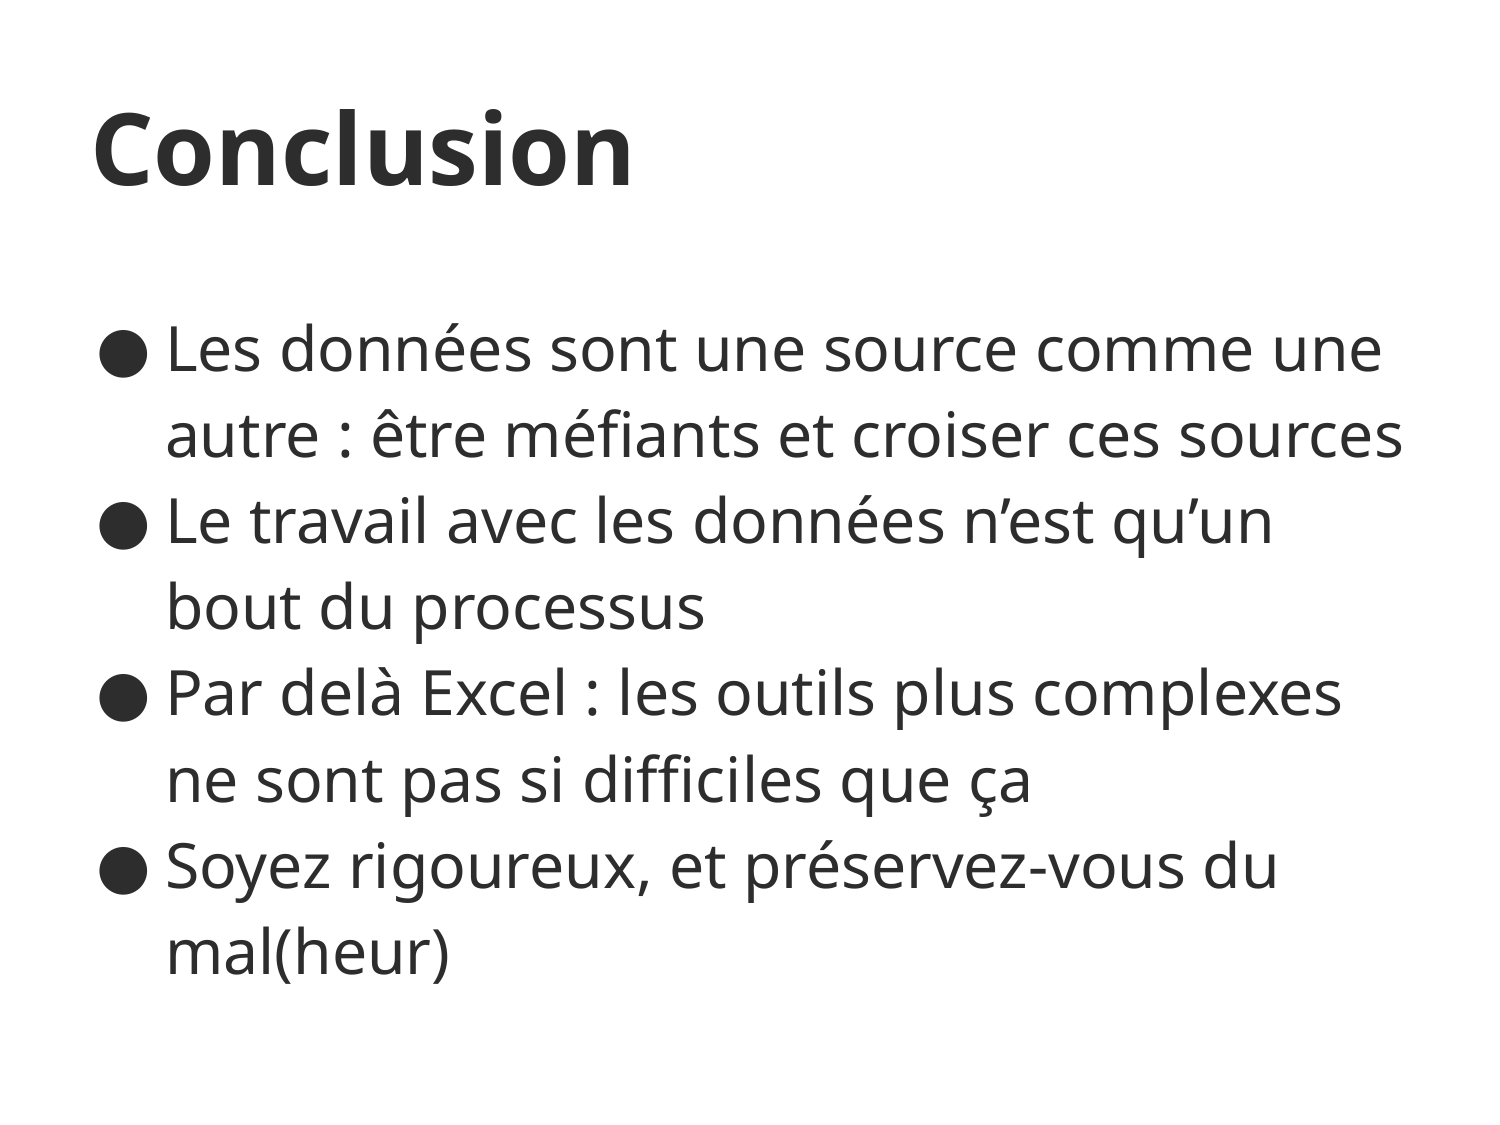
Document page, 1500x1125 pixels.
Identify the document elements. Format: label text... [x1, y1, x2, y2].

text_box Les données sont une source comme une autre : être méfiants et croiser ces sources Le travail avec les données n’est qu’un bout du processus Par delà Excel : les outils plus complexes ne sont pas si difficiles que ça Soyez rigoureux, et préservez-vous du mal(heur) [74, 282, 1425, 1055]
text_box Conclusion [74, 71, 1425, 220]
